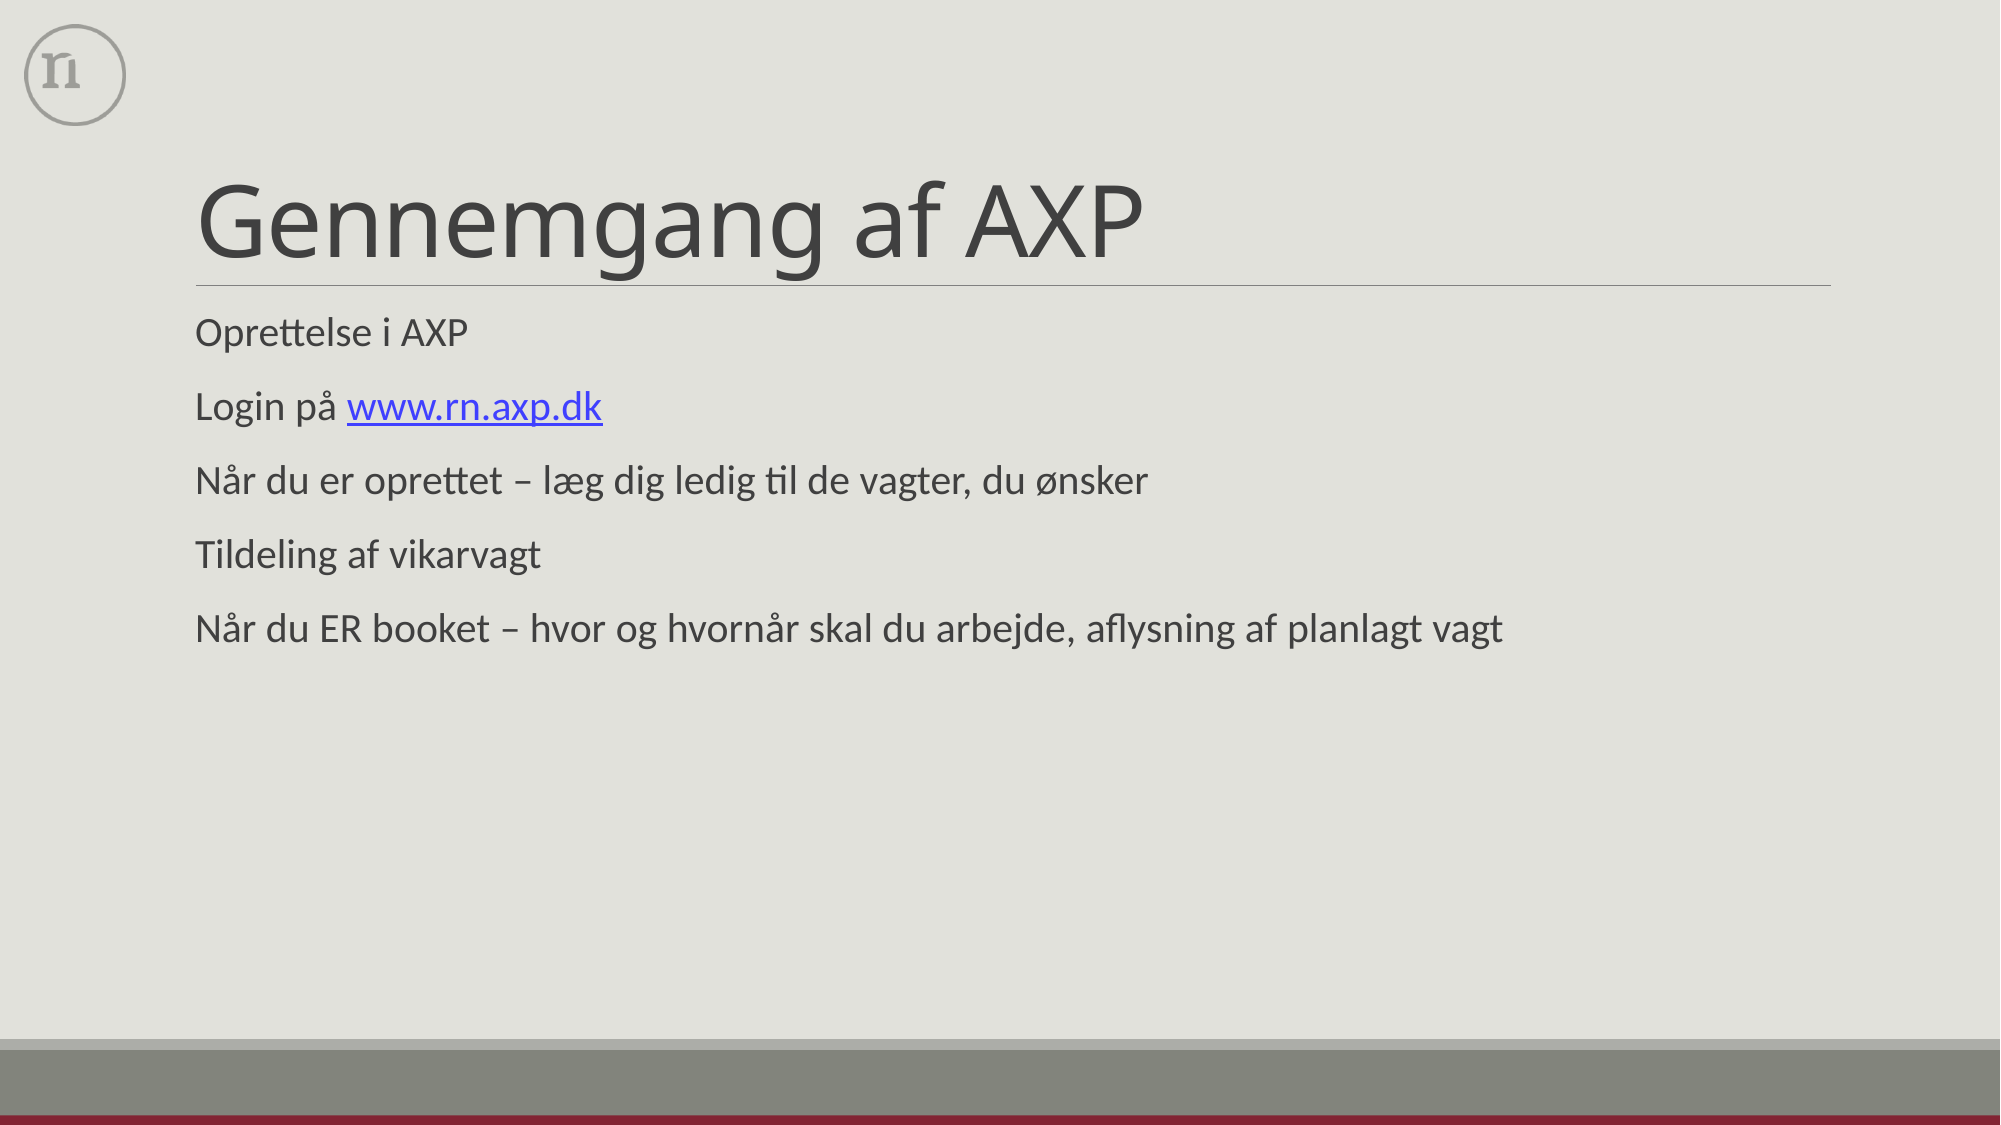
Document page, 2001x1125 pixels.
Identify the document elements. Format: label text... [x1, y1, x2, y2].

list Oprettelse i AXP Login på www.rn.axp.dk Når du er oprettet – læg dig ledig til de vagter, du ønsker Tildeling af vikarvagt Når du ER booket – hvor og hvornår skal du arbejde, aflysning af planlagt vagt [180, 302, 1830, 963]
picture [24, 24, 126, 126]
title Gennemgang af AXP [180, 47, 1830, 285]
